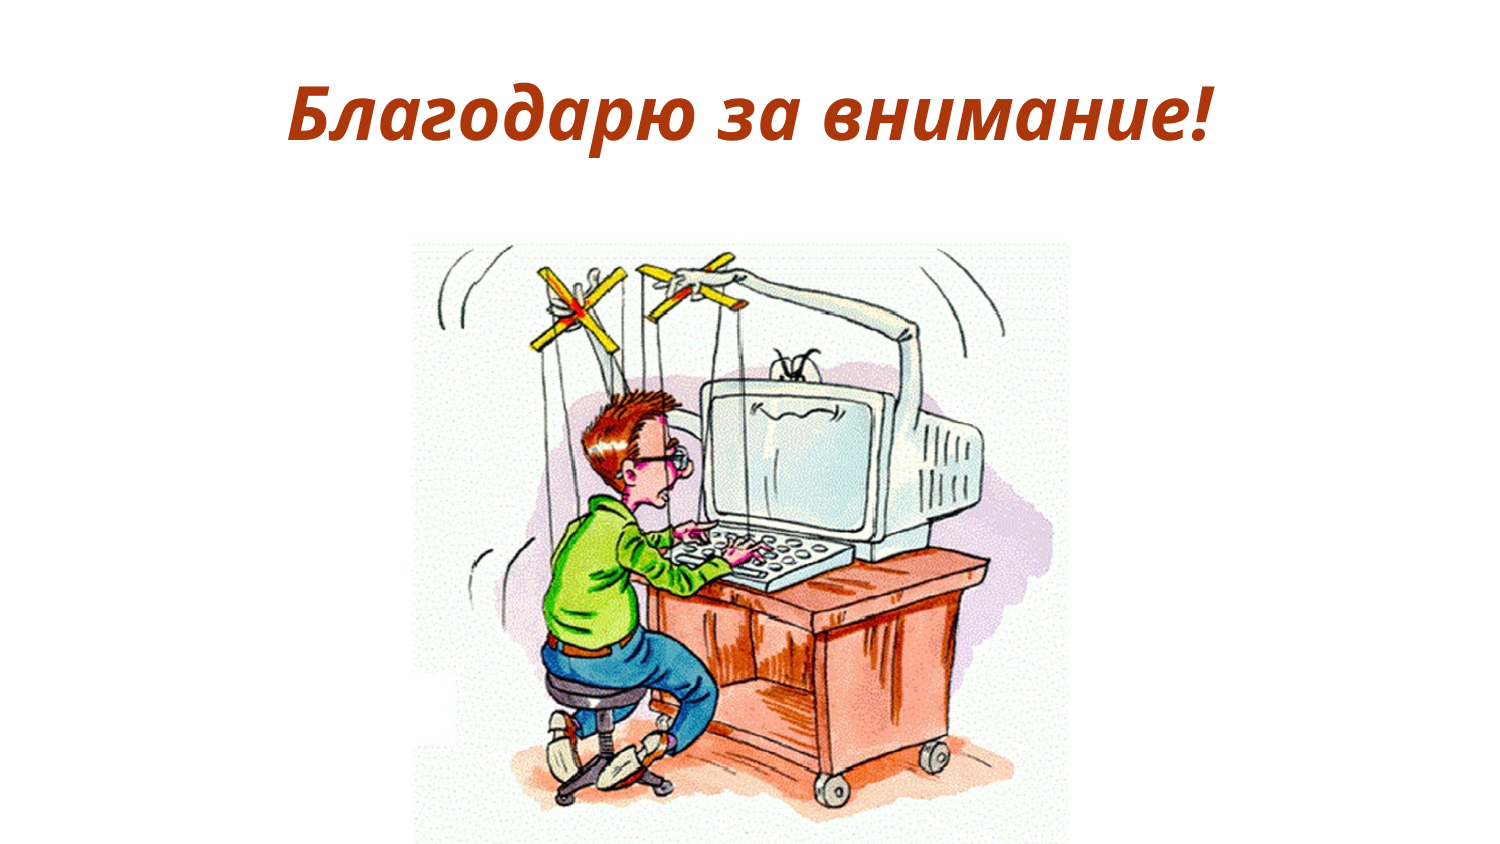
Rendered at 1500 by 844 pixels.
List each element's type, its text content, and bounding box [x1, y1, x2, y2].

title Благодарю за внимание! [51, 53, 1448, 168]
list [408, 236, 1073, 844]
